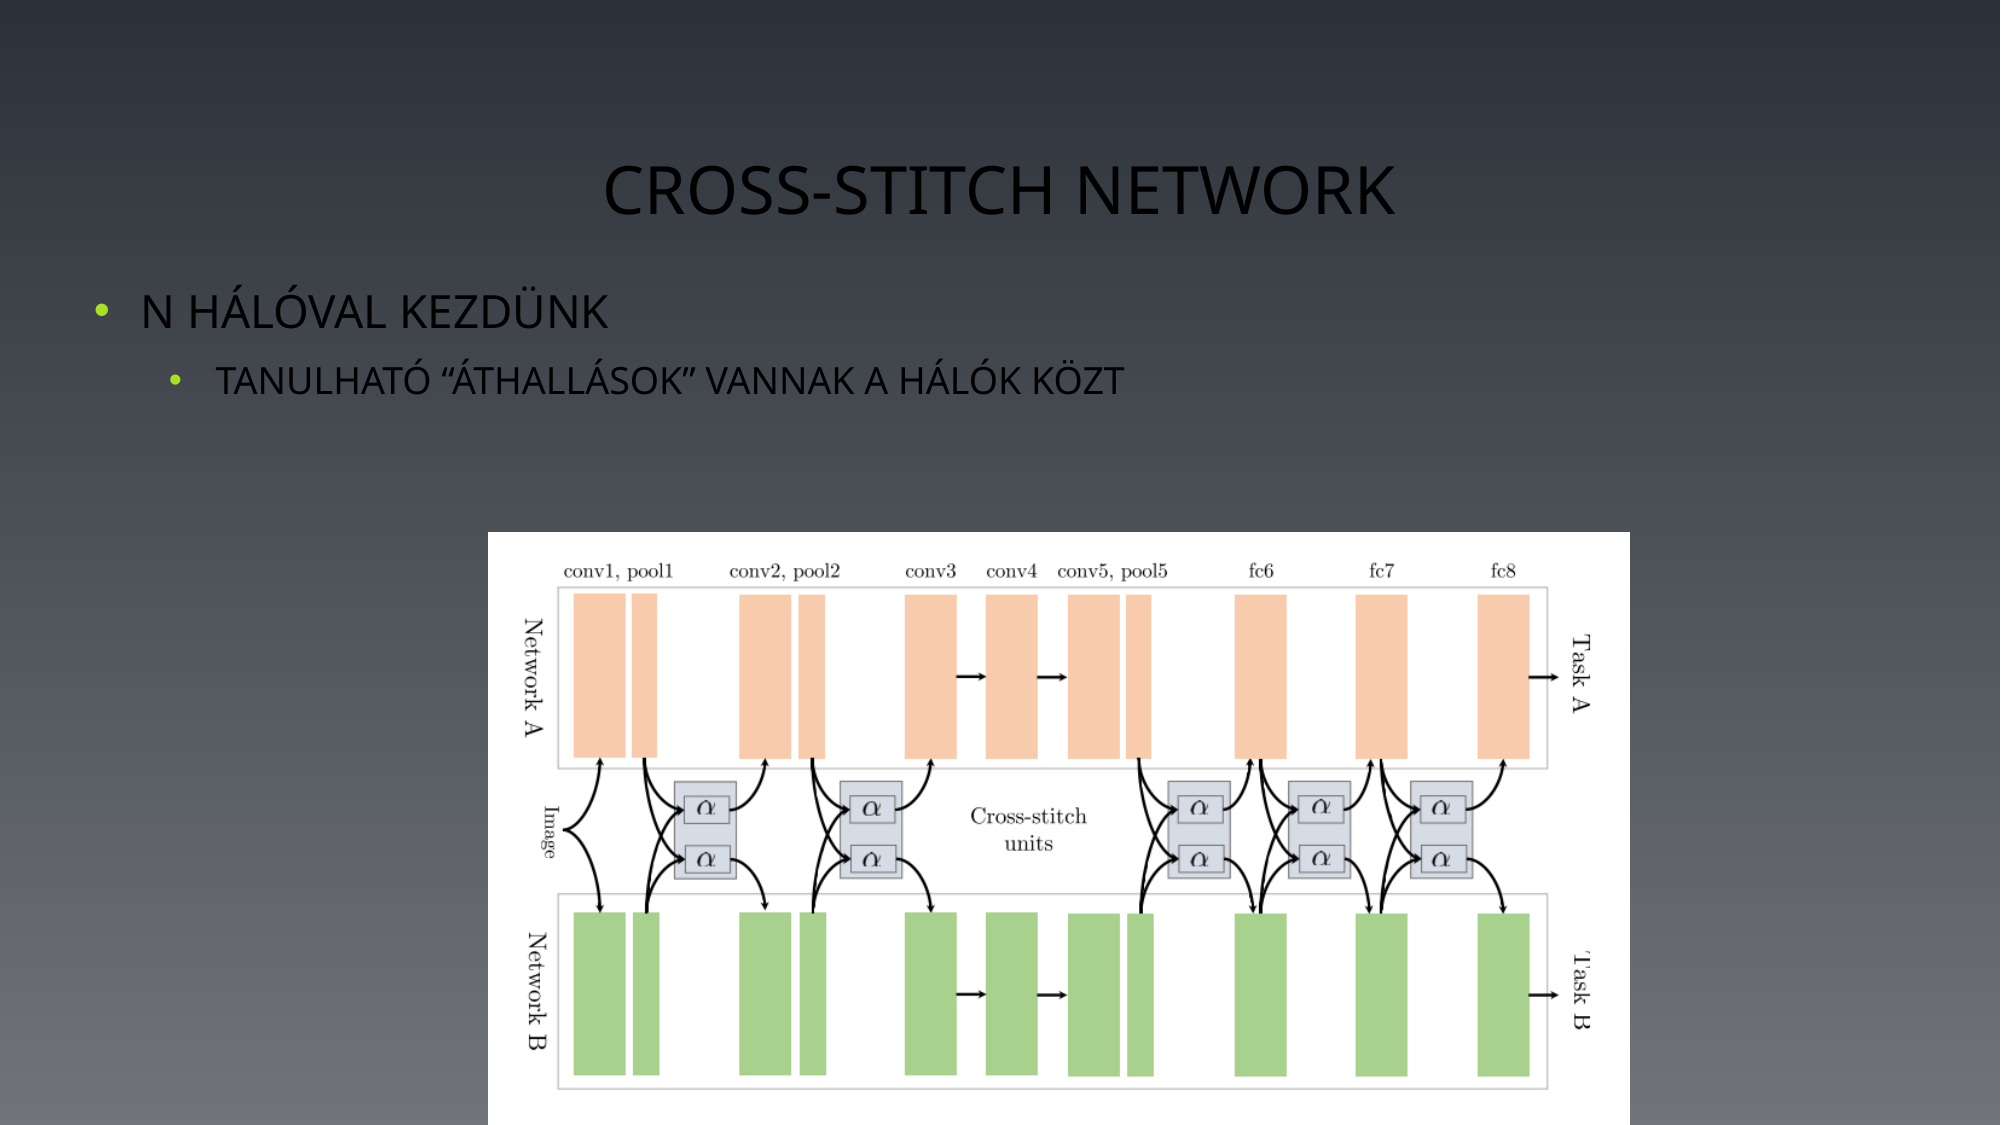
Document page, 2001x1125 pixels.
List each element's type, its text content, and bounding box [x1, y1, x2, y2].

picture [488, 531, 1630, 1125]
text_box N hálóval kezdünk Tanulható “áthallások” Vannak a hálók közt [78, 274, 1567, 1125]
title Cross-stitch Network [187, 99, 1813, 275]
